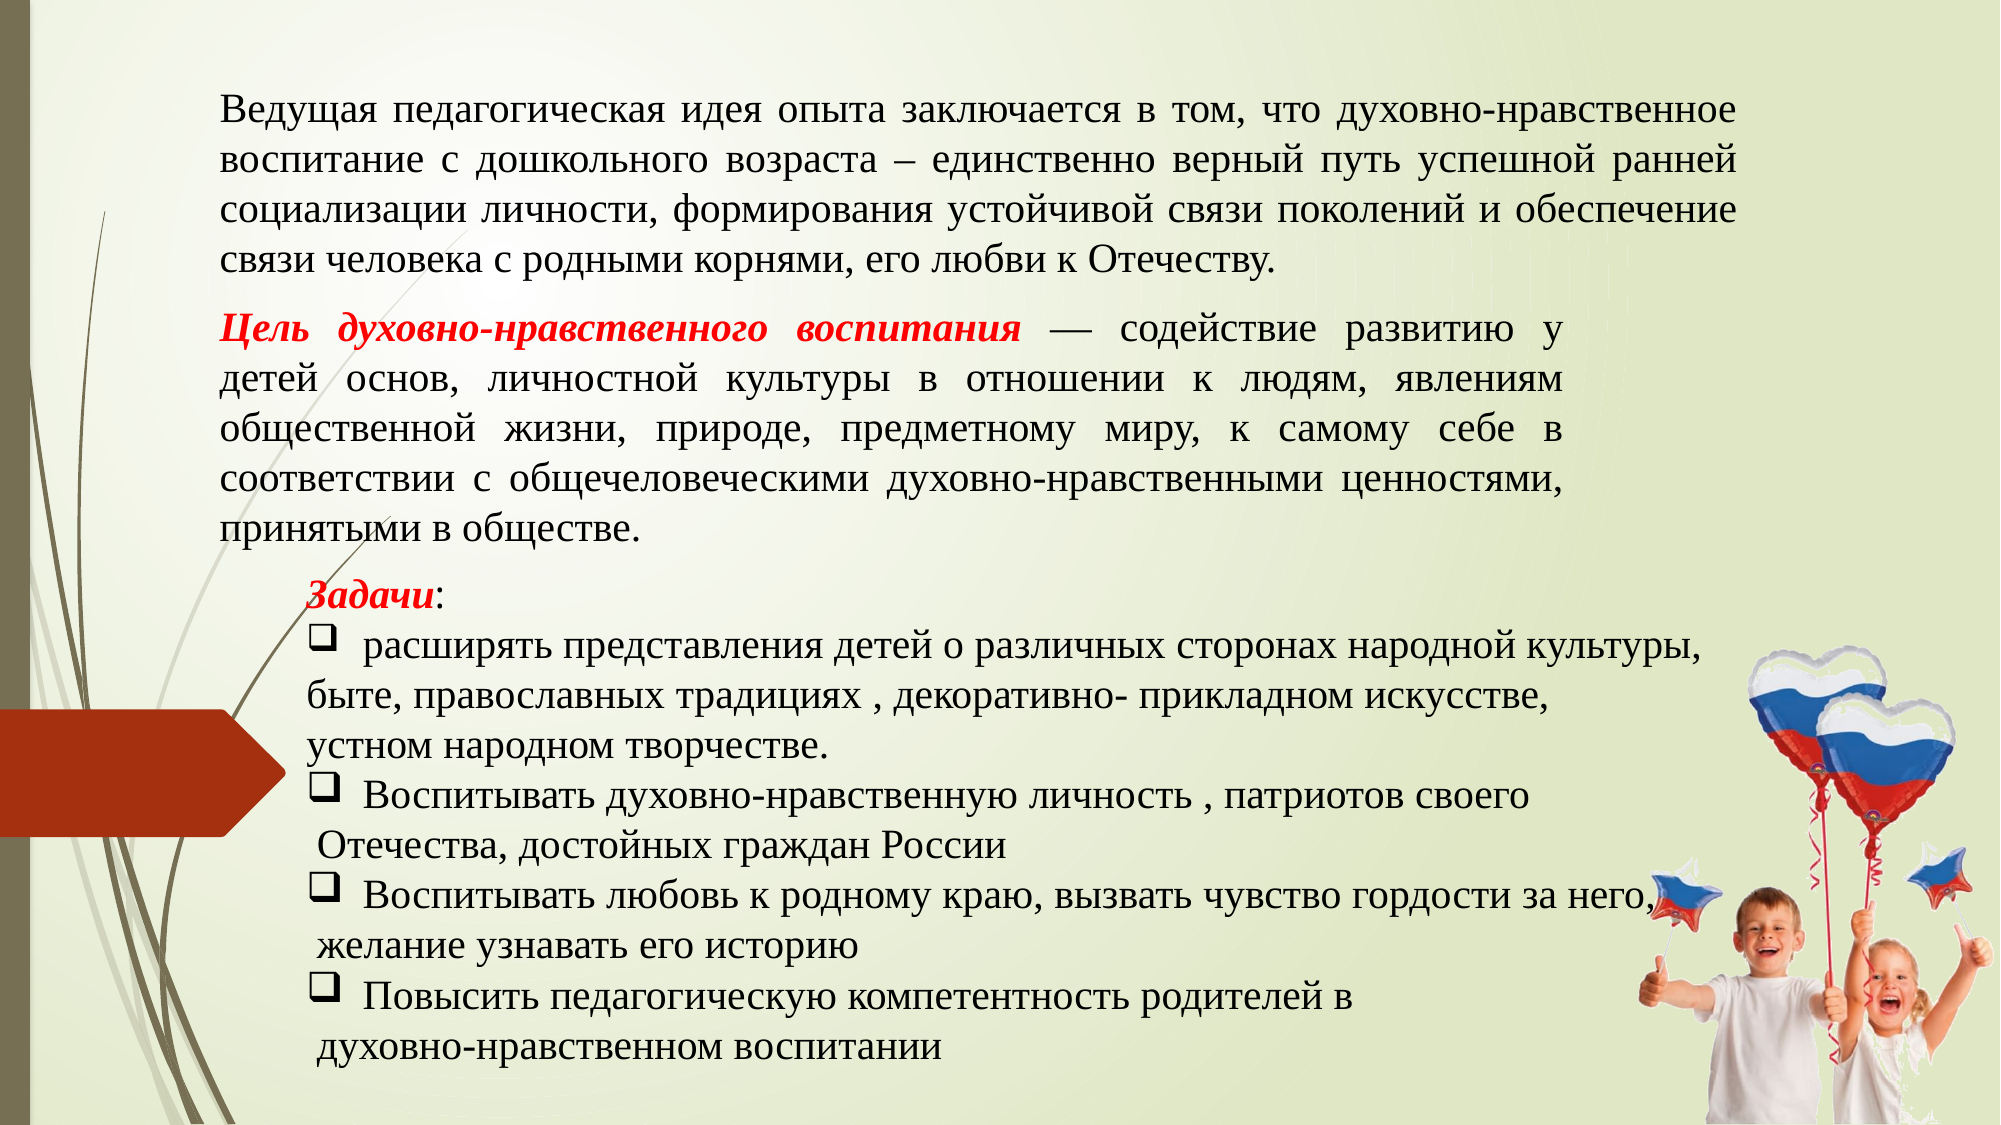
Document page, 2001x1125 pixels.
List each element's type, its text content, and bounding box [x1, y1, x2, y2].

text_box Цель духовно-нравственного воспитания — содействие развитию у детей основ, личностной культуры в отношении к людям, явлениям общественной жизни, природе, предметному миру, к самому себе в соответствии с общечеловеческими духовно-нравственными ценностями, принятыми в обществе. [204, 292, 1579, 558]
text_box Ведущая педагогическая идея опыта заключается в том, что духовно-нравственное воспитание с дошкольного возраста – единственно верный путь успешной ранней социализации личности, формирования устойчивой связи поколений и обеспечение связи человека с родными корнями, его любви к Отечеству. [204, 0, 1753, 479]
text_box Задачи: расширять представления детей о различных сторонах народной культуры, быте, православных традициях , декоративно- прикладном искусстве, устном народном творчестве. Воспитывать духовно-нравственную личность , патриотов своего Отечества, достойных граждан России Воспитывать любовь к родному краю, вызвать чувство гордости за него, желание узнавать его историю Повысить педагогическую компетентность родителей в духовно-нравственном воспитании [291, 559, 1718, 1075]
picture [1479, 636, 2000, 1125]
